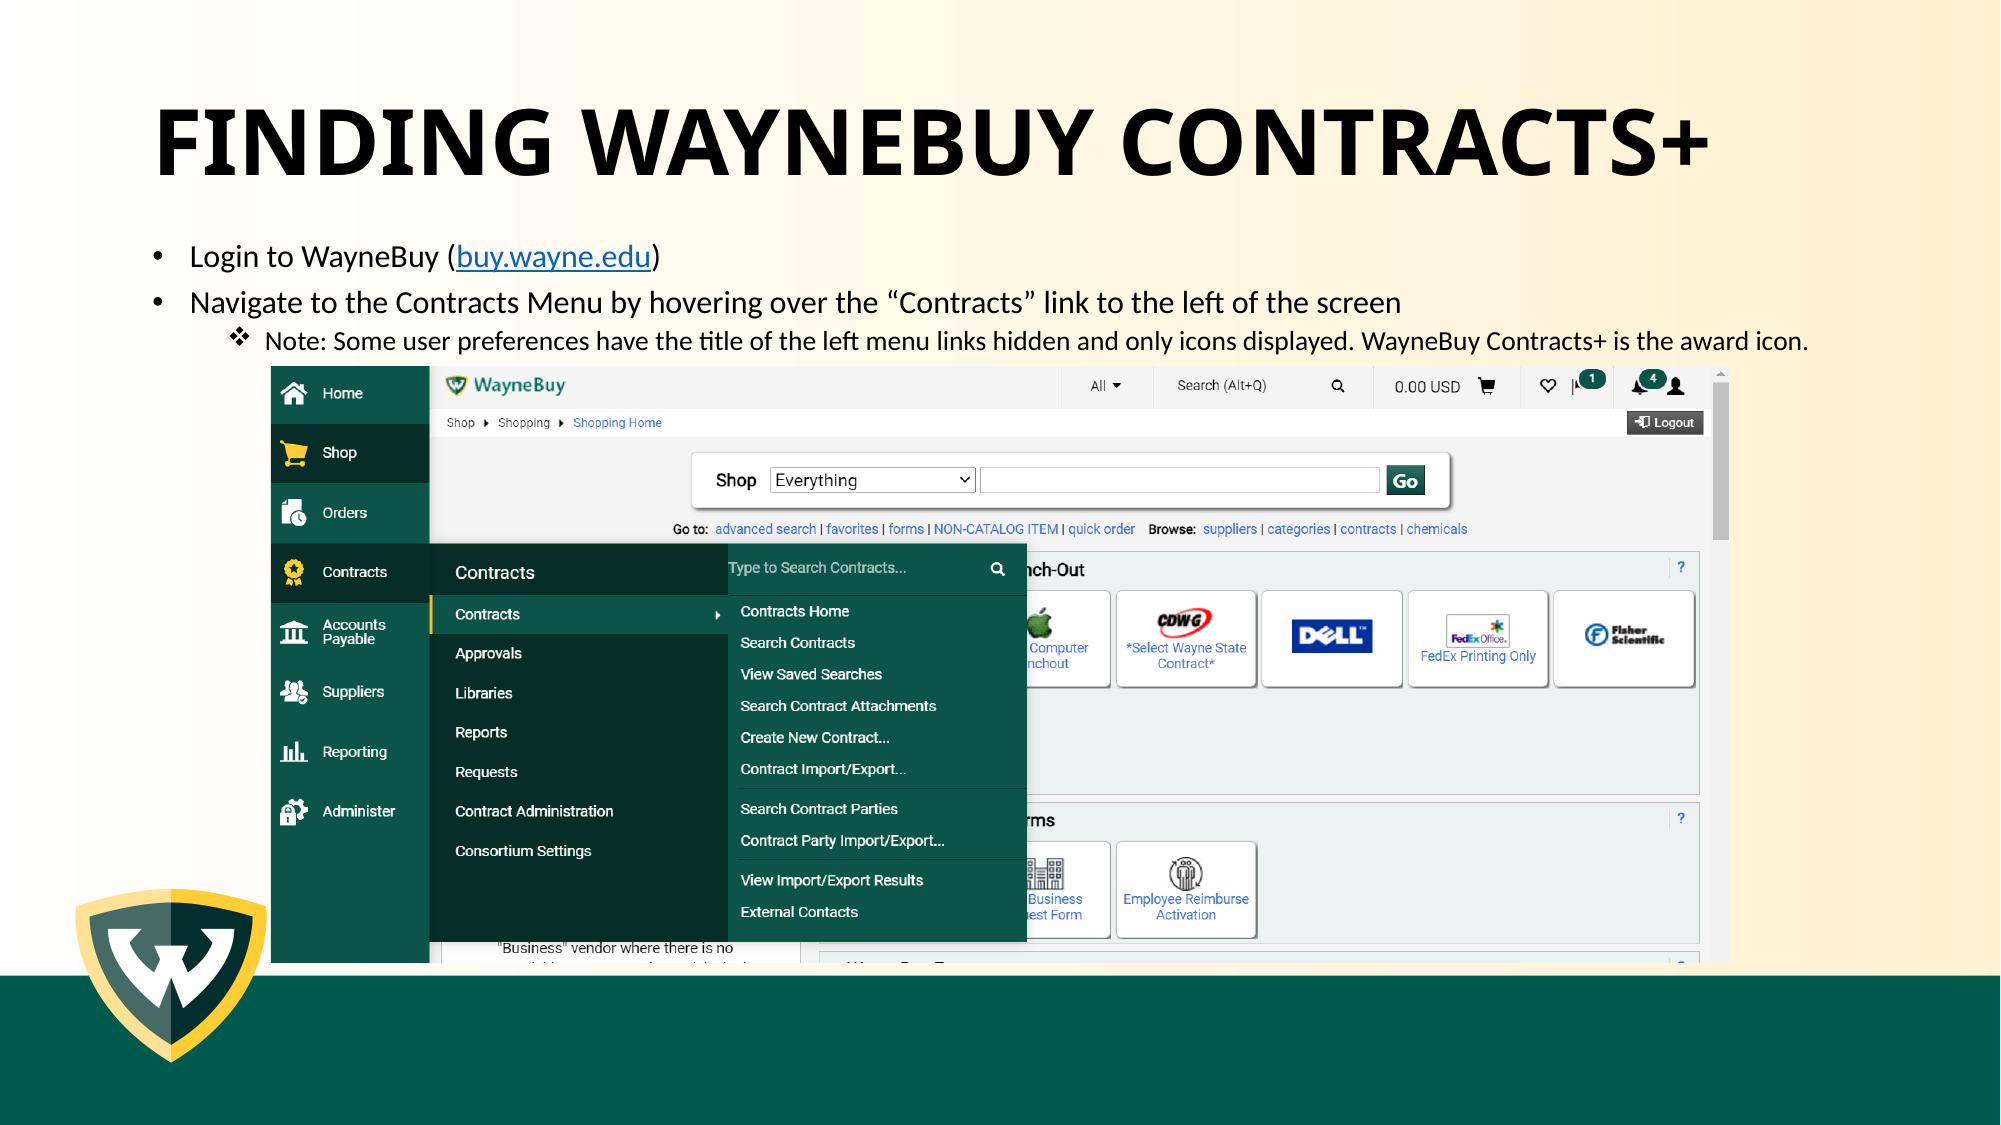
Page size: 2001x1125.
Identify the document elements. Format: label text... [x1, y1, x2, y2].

title FINDING WAYNEBUY CONTRACTS+ [137, 59, 1863, 232]
picture [0, 0, 2001, 1125]
list Login to WayneBuy (buy.wayne.edu) Navigate to the Contracts Menu by hovering over the “Contracts” link to the left of the screen Note: Some user preferences have the title of the left menu links hidden and only icons displayed. WayneBuy Contracts+ is the award icon. [137, 232, 1957, 367]
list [270, 366, 1730, 963]
